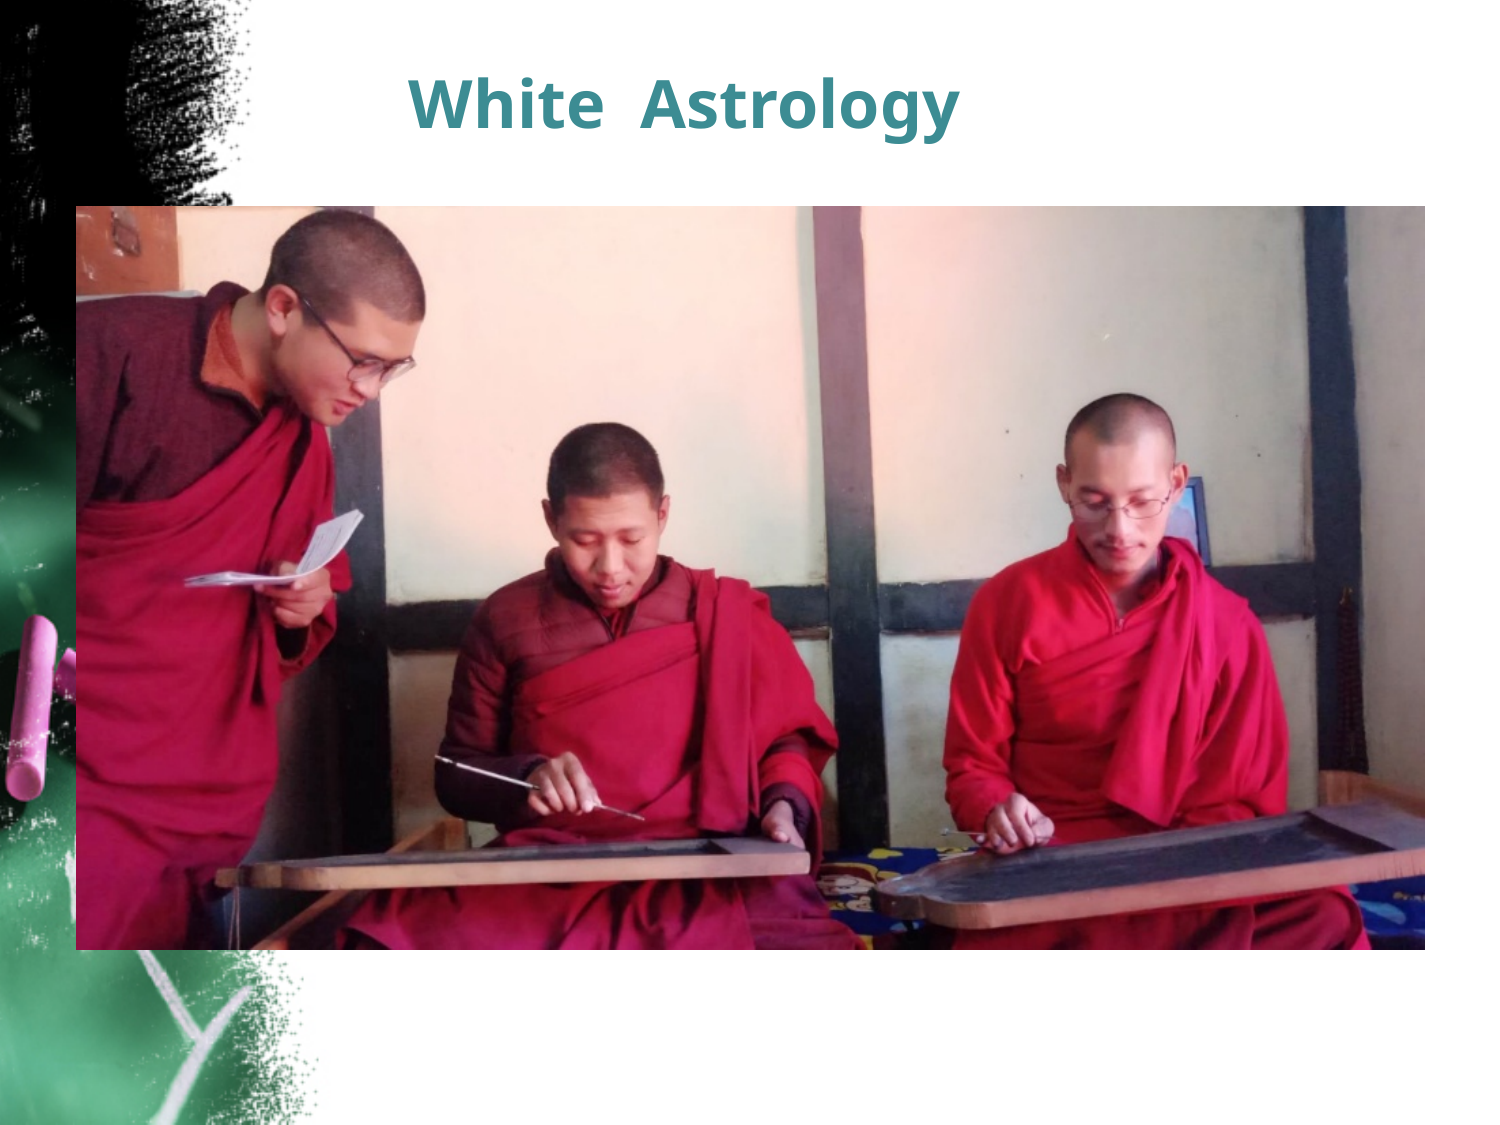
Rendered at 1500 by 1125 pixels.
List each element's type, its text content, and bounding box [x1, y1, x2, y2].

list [75, 206, 1426, 950]
picture [0, 0, 1500, 1125]
title White Astrology [393, 33, 1050, 172]
